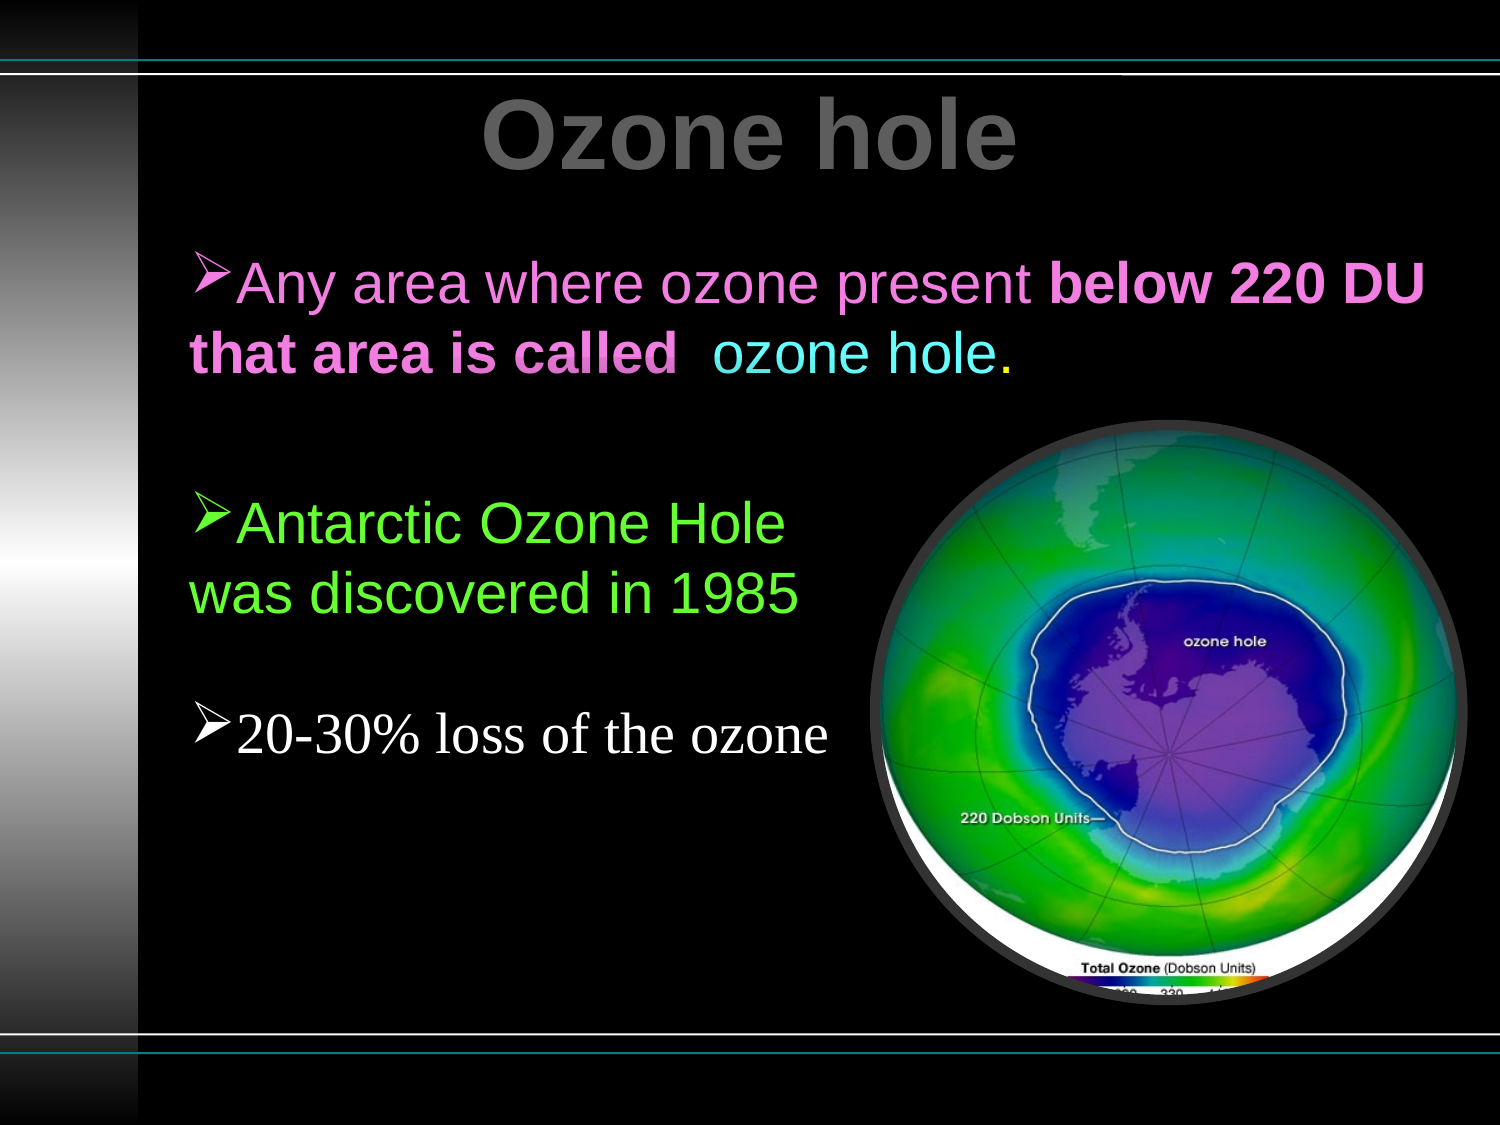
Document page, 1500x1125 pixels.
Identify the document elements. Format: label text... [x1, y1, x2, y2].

picture [874, 424, 1463, 1001]
text_box Antarctic Ozone Hole was discovered in 1985 20-30% loss of the ozone [174, 337, 900, 912]
text_box Ozone hole [0, 62, 1500, 198]
text_box Any area where ozone present below 220 DU that area is called ozone hole. [174, 237, 1500, 603]
